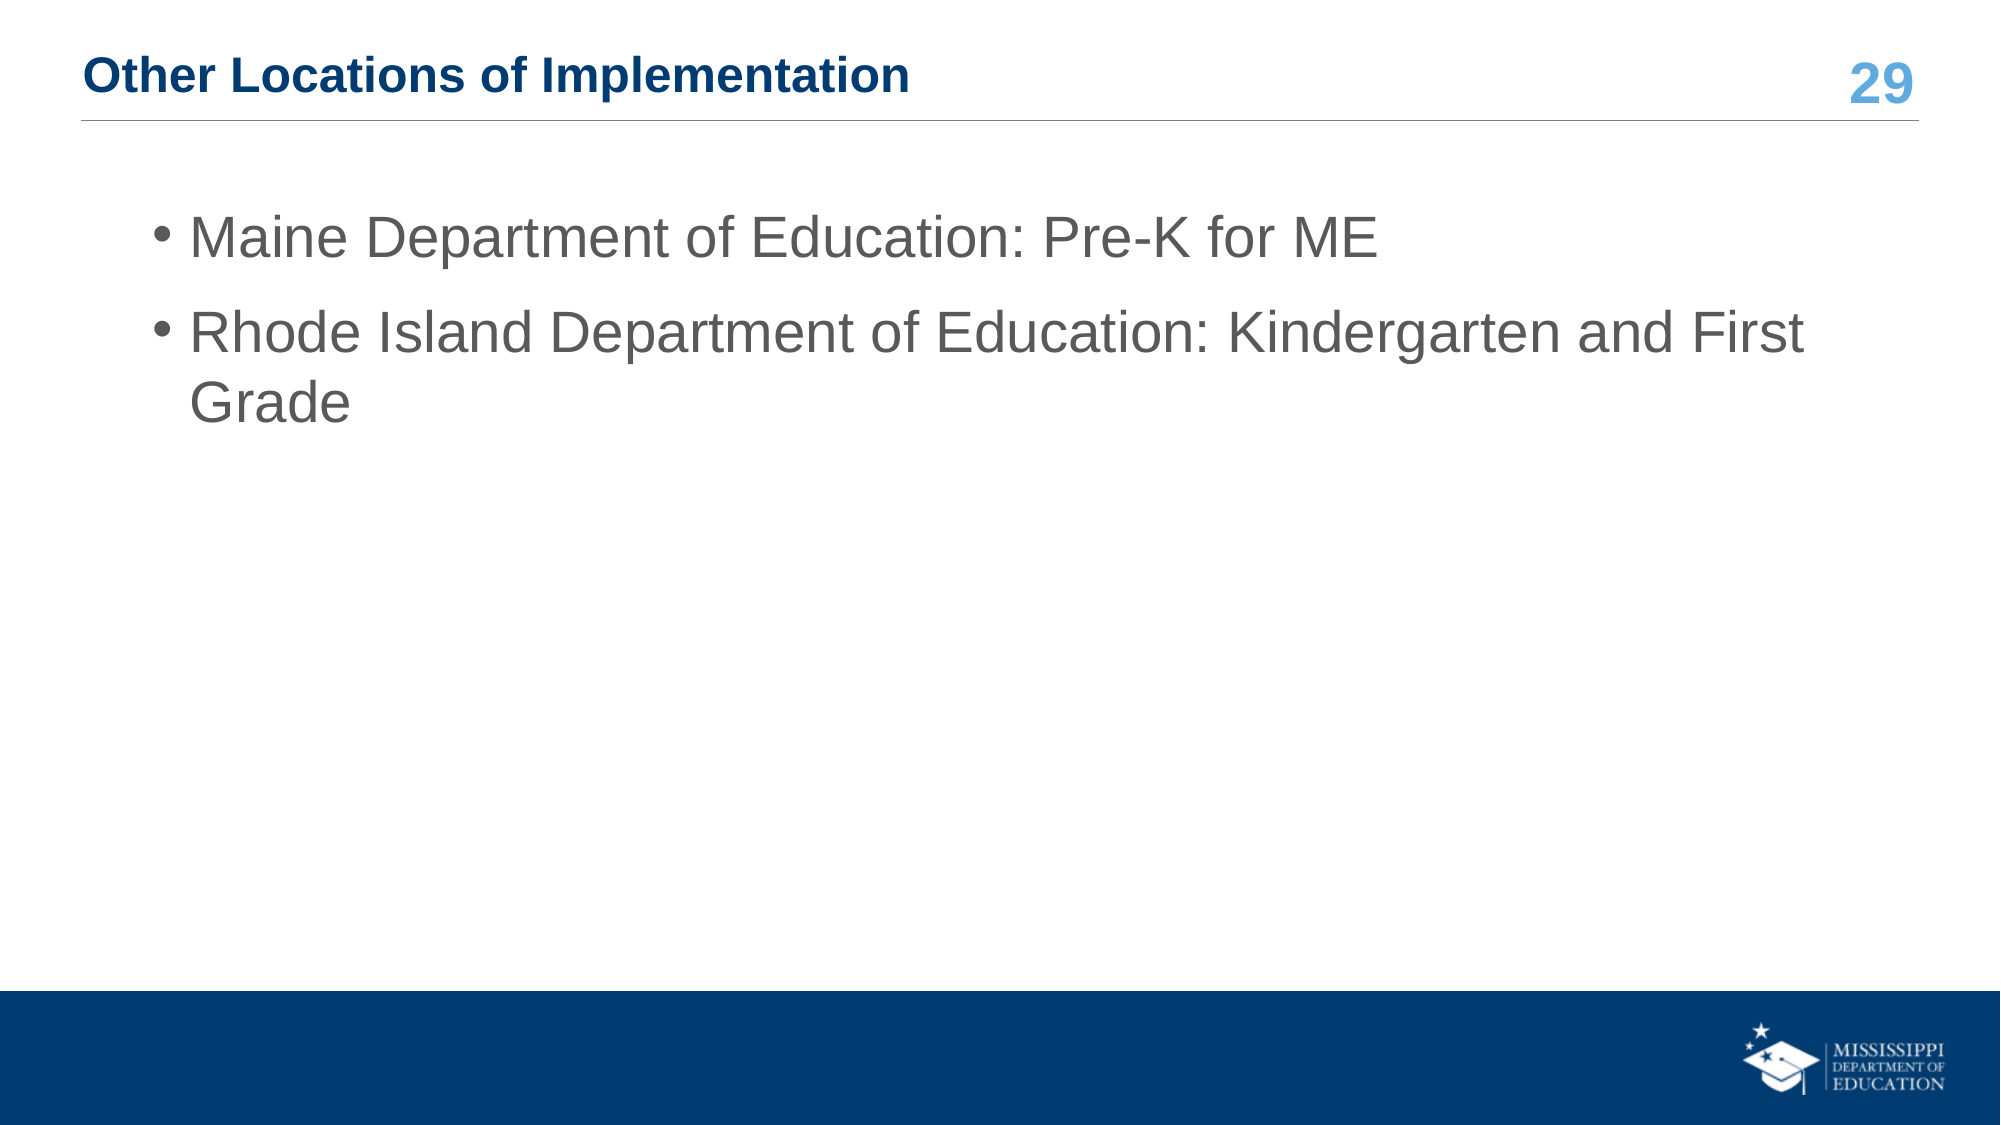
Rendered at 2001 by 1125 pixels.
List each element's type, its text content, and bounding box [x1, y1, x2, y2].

title Other Locations of Implementation [67, 45, 1808, 108]
list Maine Department of Education: Pre-K for ME Rhode Island Department of Education: Kindergarten and First Grade [137, 191, 1863, 911]
picture [1742, 1021, 1946, 1095]
